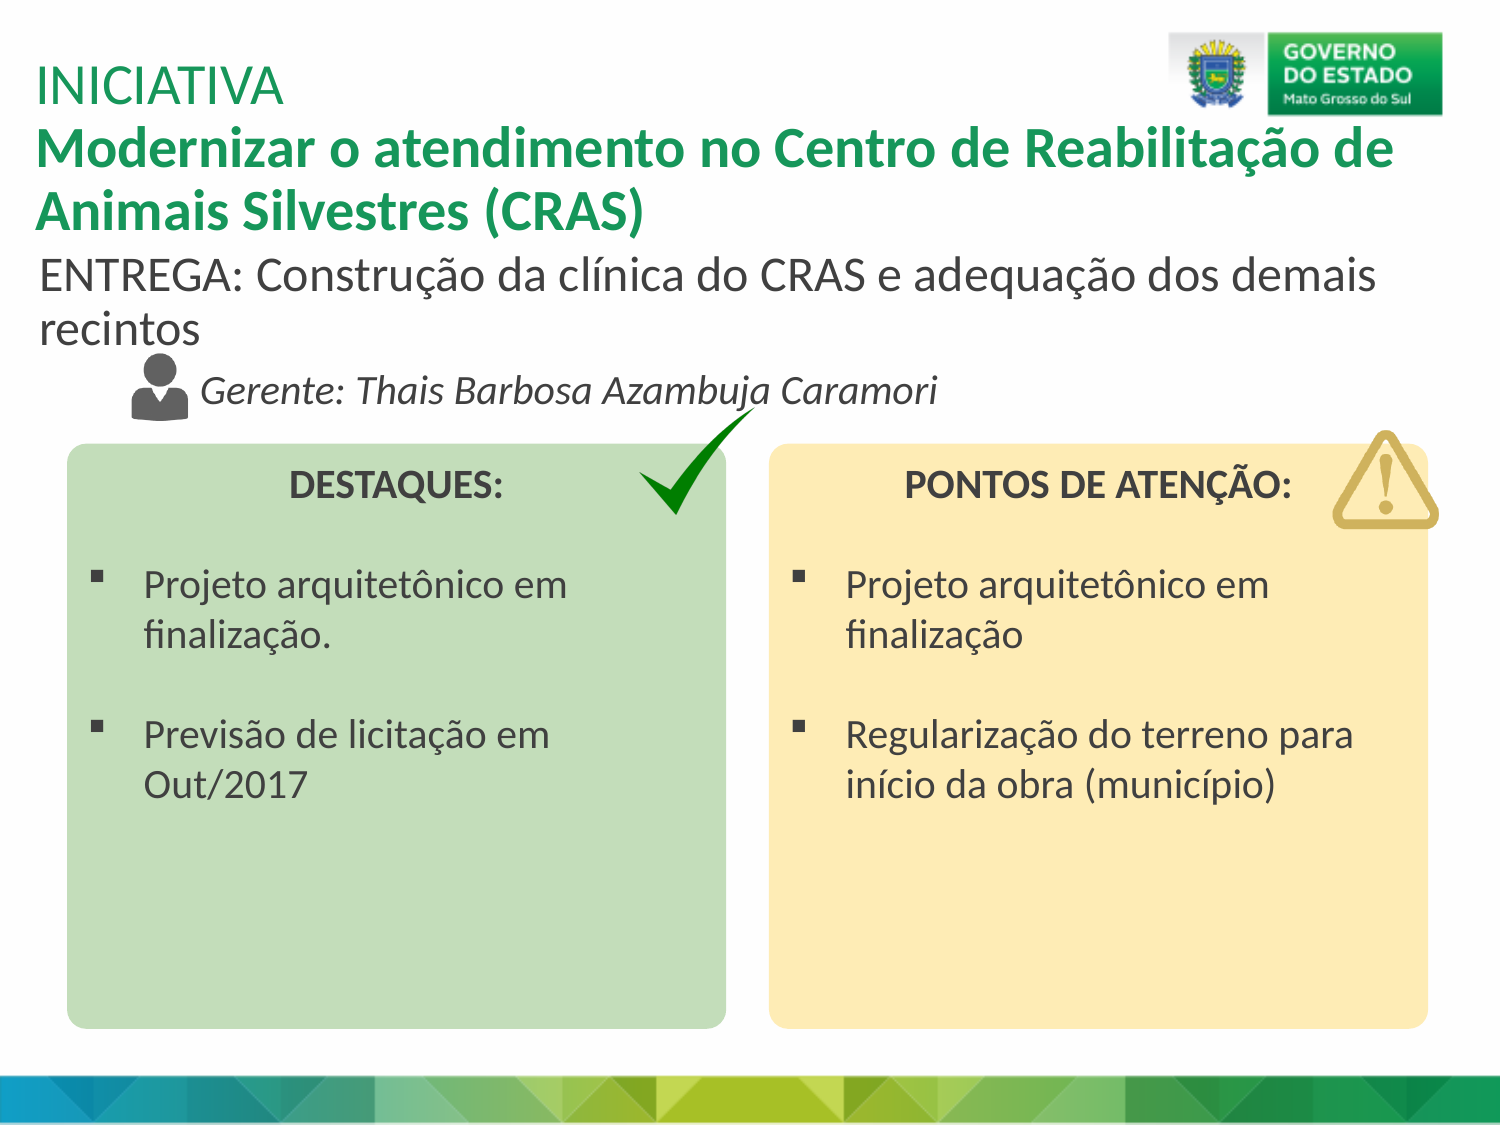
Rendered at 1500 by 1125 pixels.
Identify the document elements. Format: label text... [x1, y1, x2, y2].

picture [0, 0, 1500, 1125]
text_box INICIATIVA Modernizar o atendimento no Centro de Reabilitação de Animais Silvestres (CRAS) [20, 46, 1500, 172]
text_box DESTAQUES: Projeto arquitetônico em finalização. Previsão de licitação em Out/2017 [65, 442, 728, 1030]
text_box Gerente: Thais Barbosa Azambuja Caramori [184, 361, 1500, 435]
text_box ENTREGA: Construção da clínica do CRAS e adequação dos demais recintos [24, 240, 1429, 314]
text_box PONTOS DE ATENÇÃO: Projeto arquitetônico em finalização Regularização do terreno para início da obra (município) [767, 442, 1430, 1030]
